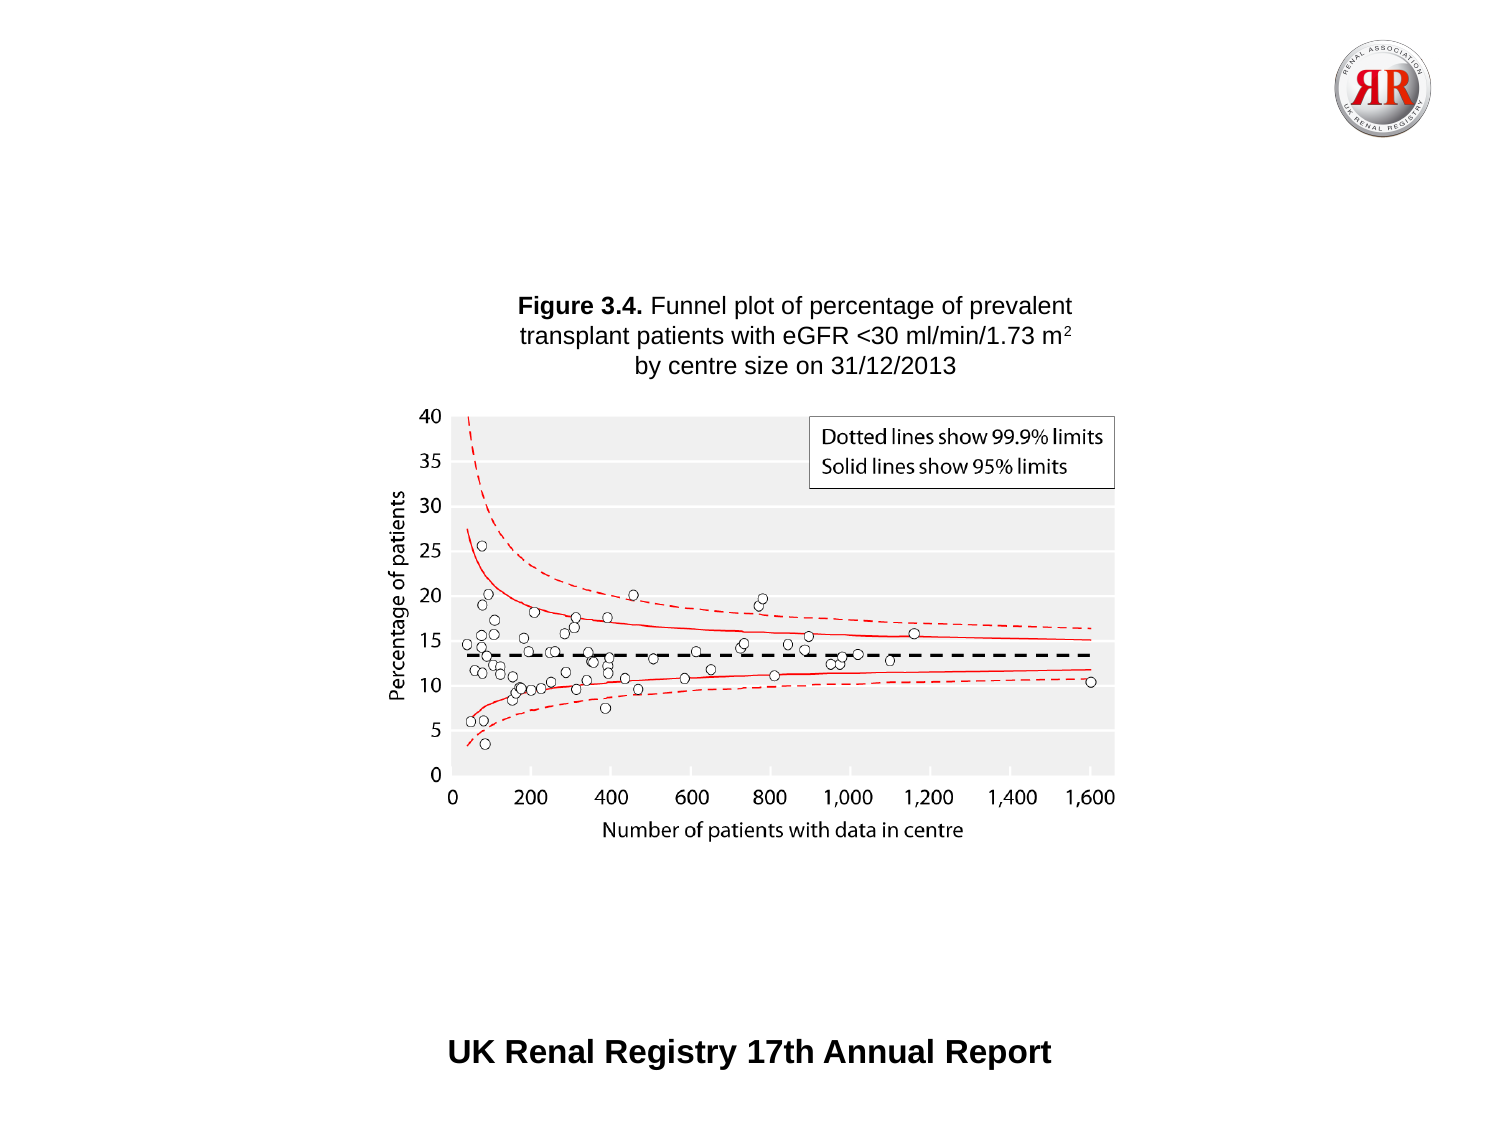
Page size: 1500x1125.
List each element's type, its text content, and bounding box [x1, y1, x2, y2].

picture [1328, 30, 1440, 150]
text_box UK Renal Registry 17th Annual Report [432, 1023, 1067, 1078]
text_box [385, 281, 1115, 844]
